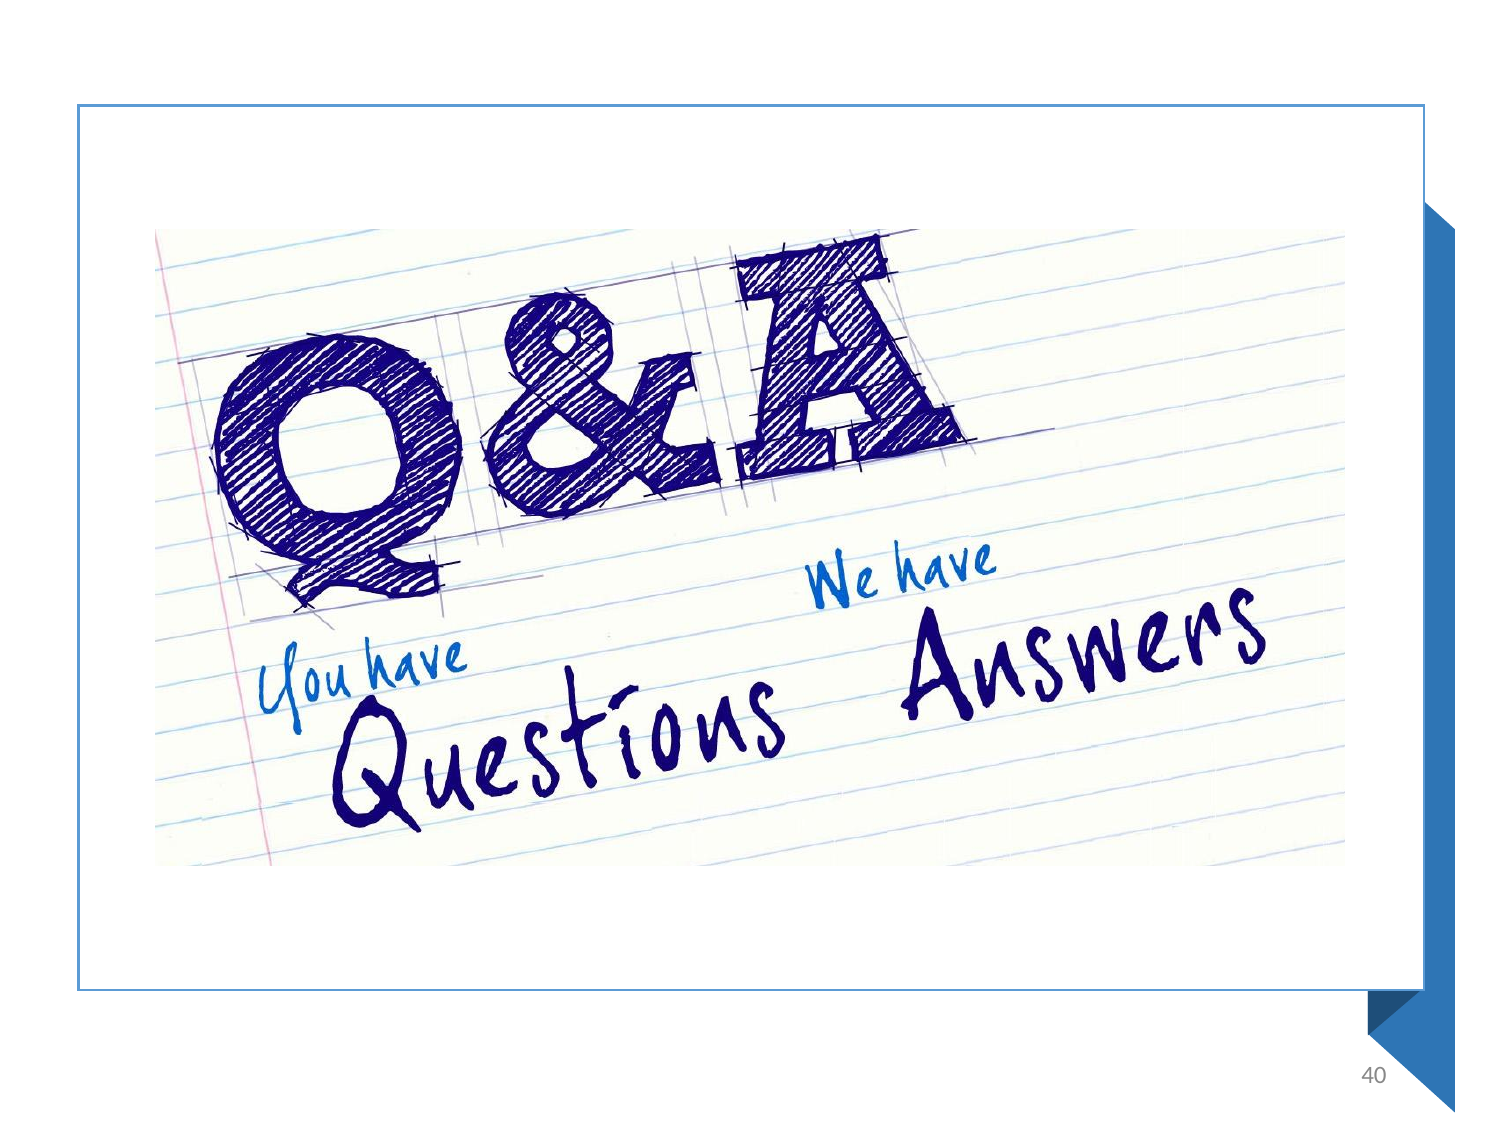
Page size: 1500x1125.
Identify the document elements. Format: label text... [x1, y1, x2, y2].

picture [155, 229, 1345, 866]
text_box [78, 105, 1424, 990]
slide_number 40 [1317, 1046, 1402, 1100]
text_box [1369, 201, 1455, 1113]
text_box [1367, 990, 1420, 1036]
